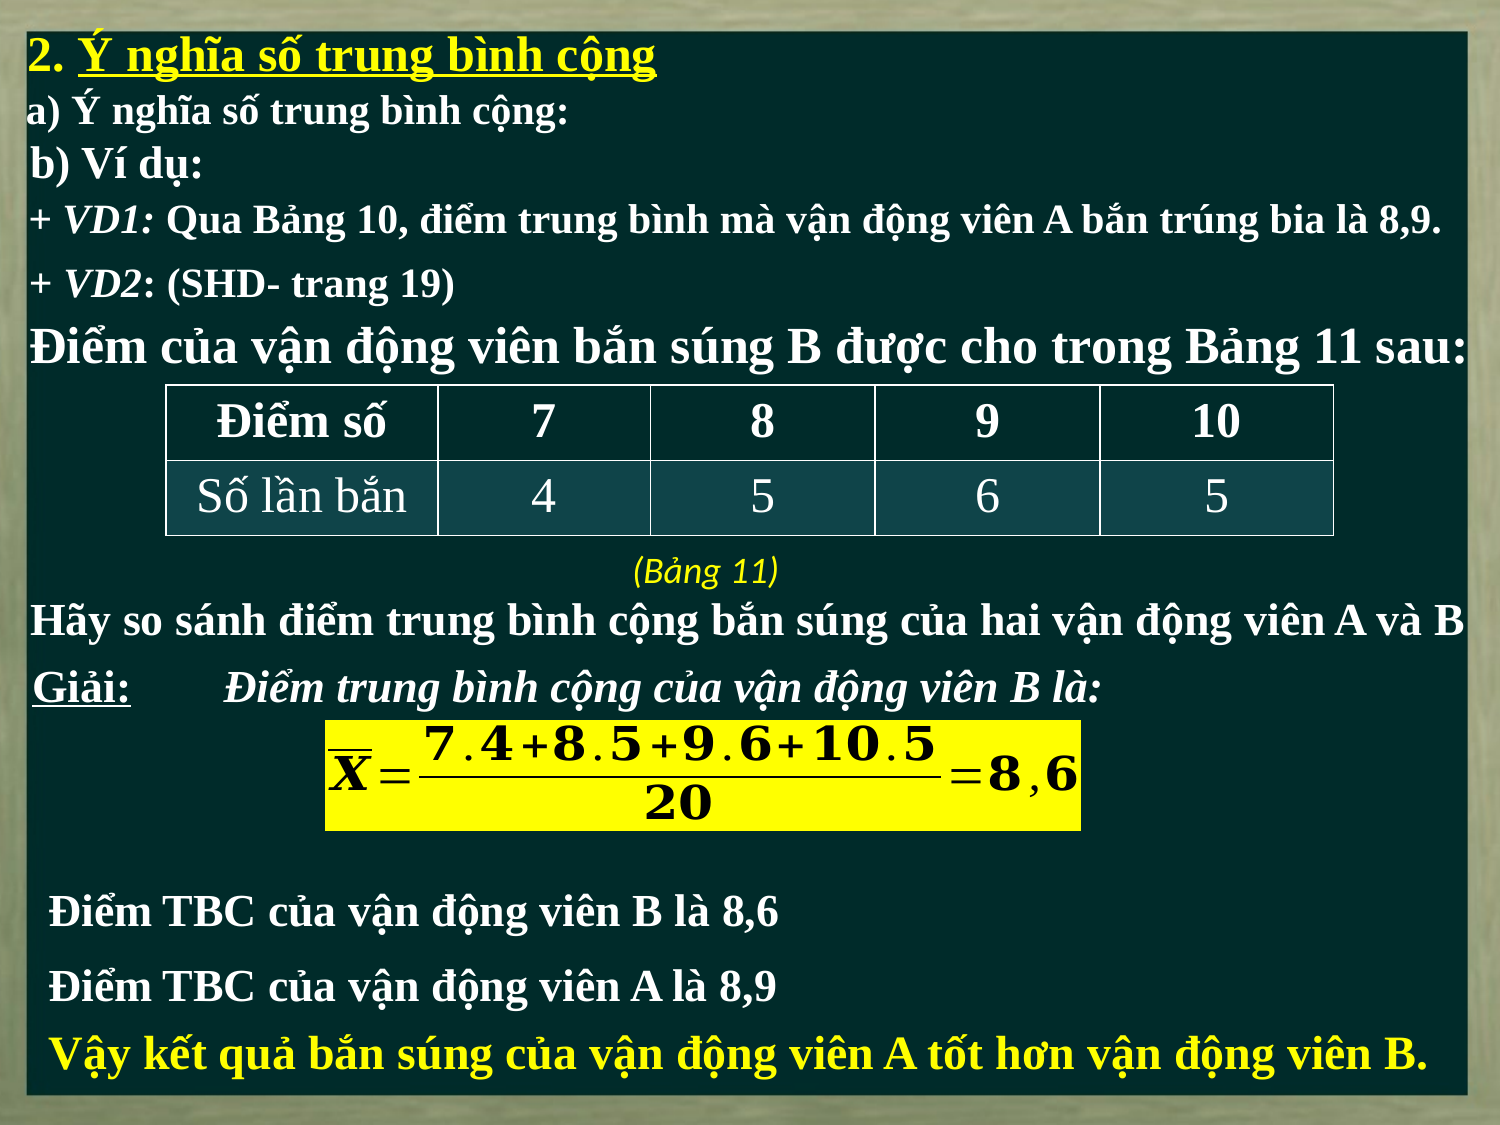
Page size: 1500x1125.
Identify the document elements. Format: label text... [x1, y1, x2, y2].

table_header 10 [1101, 386, 1333, 460]
table_cell 5 [1101, 461, 1333, 535]
text_box 2. Ý nghĩa số trung bình cộng [13, 13, 1126, 89]
text_box a) Ý nghĩa số trung bình cộng: [11, 75, 1124, 140]
text_box + VD2: (SHD- trang 19) [14, 250, 471, 304]
text_box Giải: Điểm trung bình cộng của vận động viên B là: [17, 653, 1378, 719]
text_box Hãy so sánh điểm trung bình cộng bắn súng của hai vận động viên A và B [15, 582, 1500, 653]
picture [0, 0, 1500, 1125]
table_cell 6 [876, 461, 1099, 535]
table_header 7 [439, 386, 650, 460]
text_box (Bảng 11) [617, 538, 809, 599]
table_header Điểm số [167, 386, 437, 460]
text_box b) Ví dụ: [15, 125, 1128, 184]
table_cell Số lần bắn [167, 461, 437, 535]
text_box + VD1: Qua Bảng 10, điểm trung bình mà vận động viên A bắn trúng bia là 8,9. [13, 184, 1464, 250]
text_box Điểm TBC của vận động viên B là 8,6 [33, 865, 1373, 940]
table_header 9 [876, 386, 1099, 460]
table_cell 5 [651, 461, 874, 535]
text_box Điểm TBC của vận động viên A là 8,9 [33, 940, 1373, 1014]
table_cell 4 [439, 461, 650, 535]
text_box Điểm của vận động viên bắn súng B được cho trong Bảng 11 sau: [14, 304, 1500, 382]
text_box Vậy kết quả bắn súng của vận động viên A tốt hơn vận động viên B. [33, 1014, 1464, 1087]
table_header 8 [651, 386, 874, 460]
